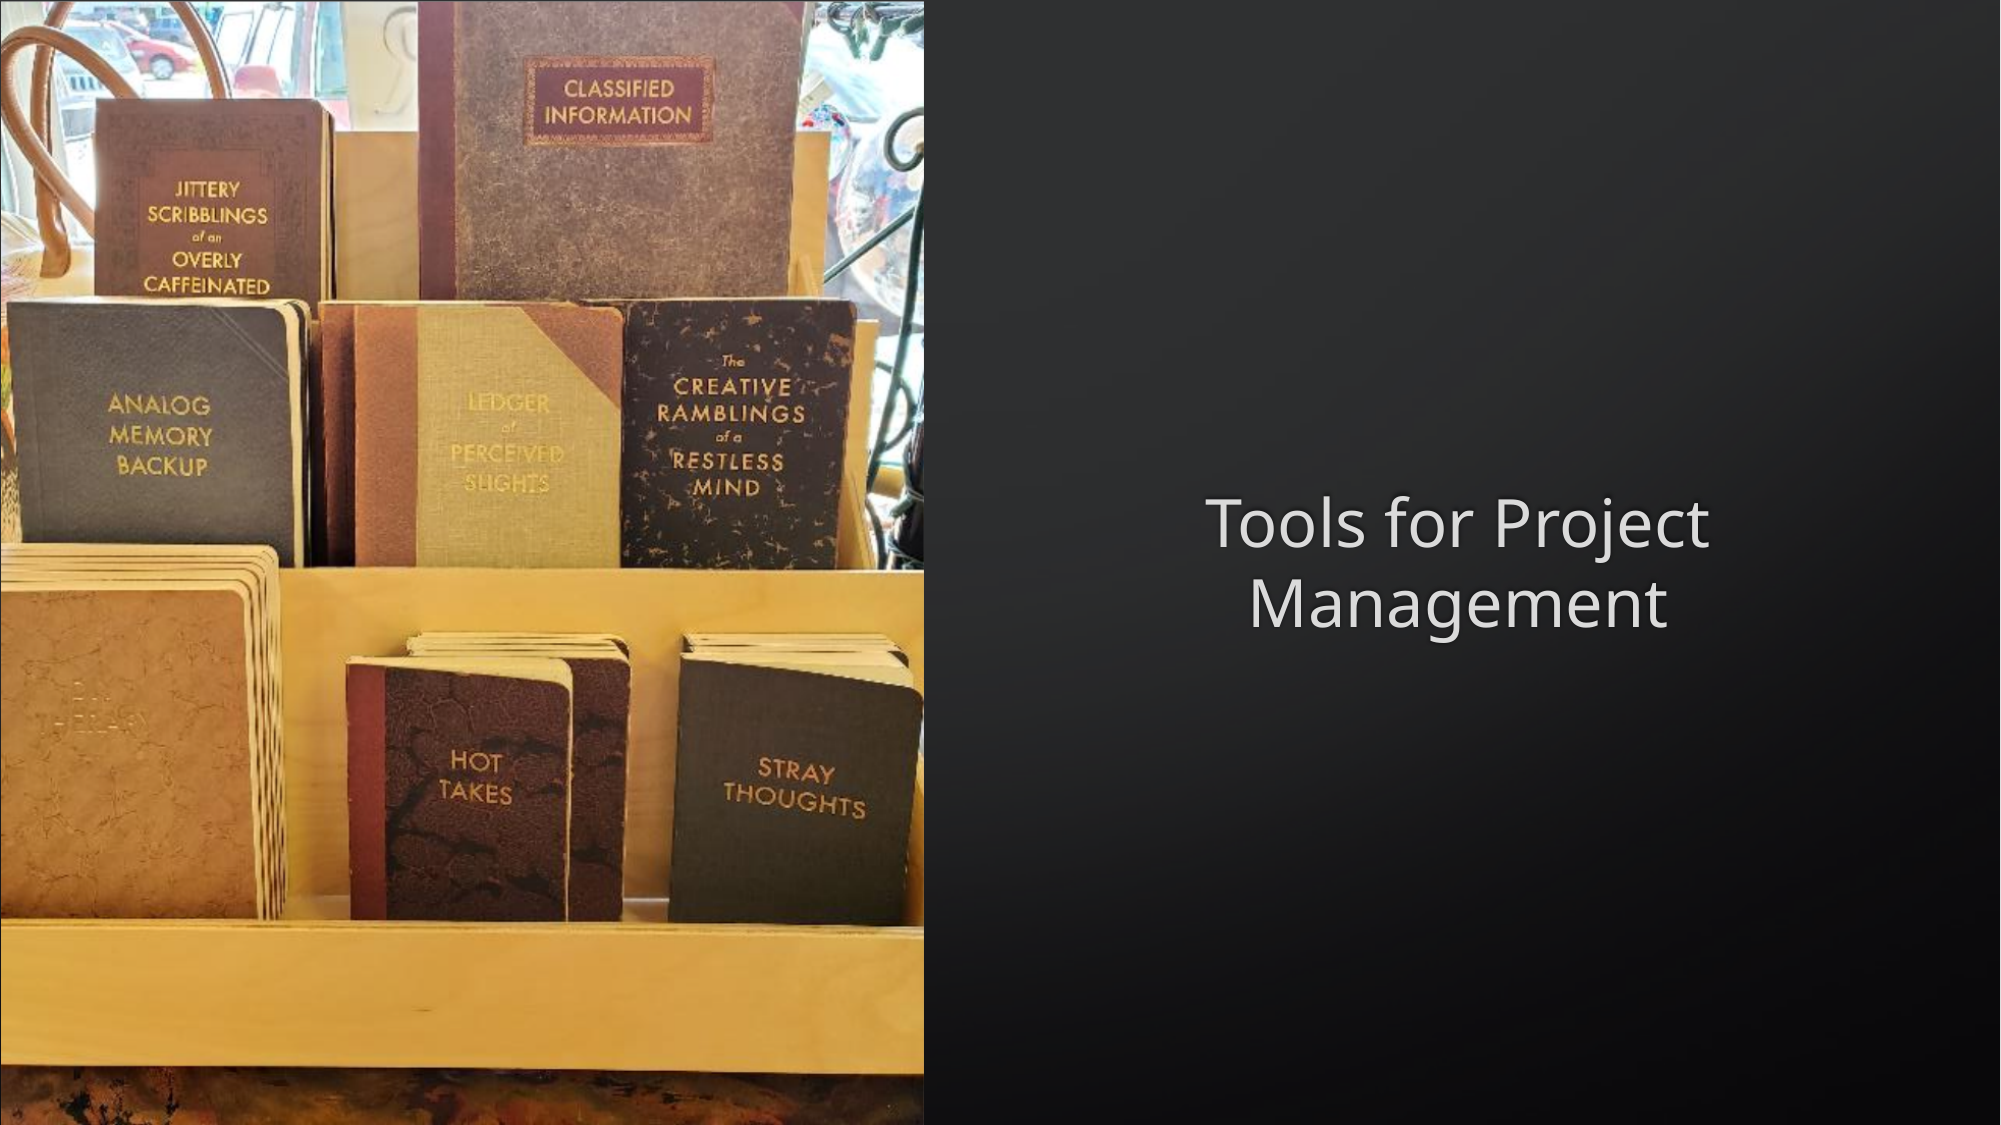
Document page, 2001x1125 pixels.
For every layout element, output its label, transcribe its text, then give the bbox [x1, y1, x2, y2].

title Tools for Project Management [1032, 221, 1897, 901]
picture [0, 2, 1024, 1125]
